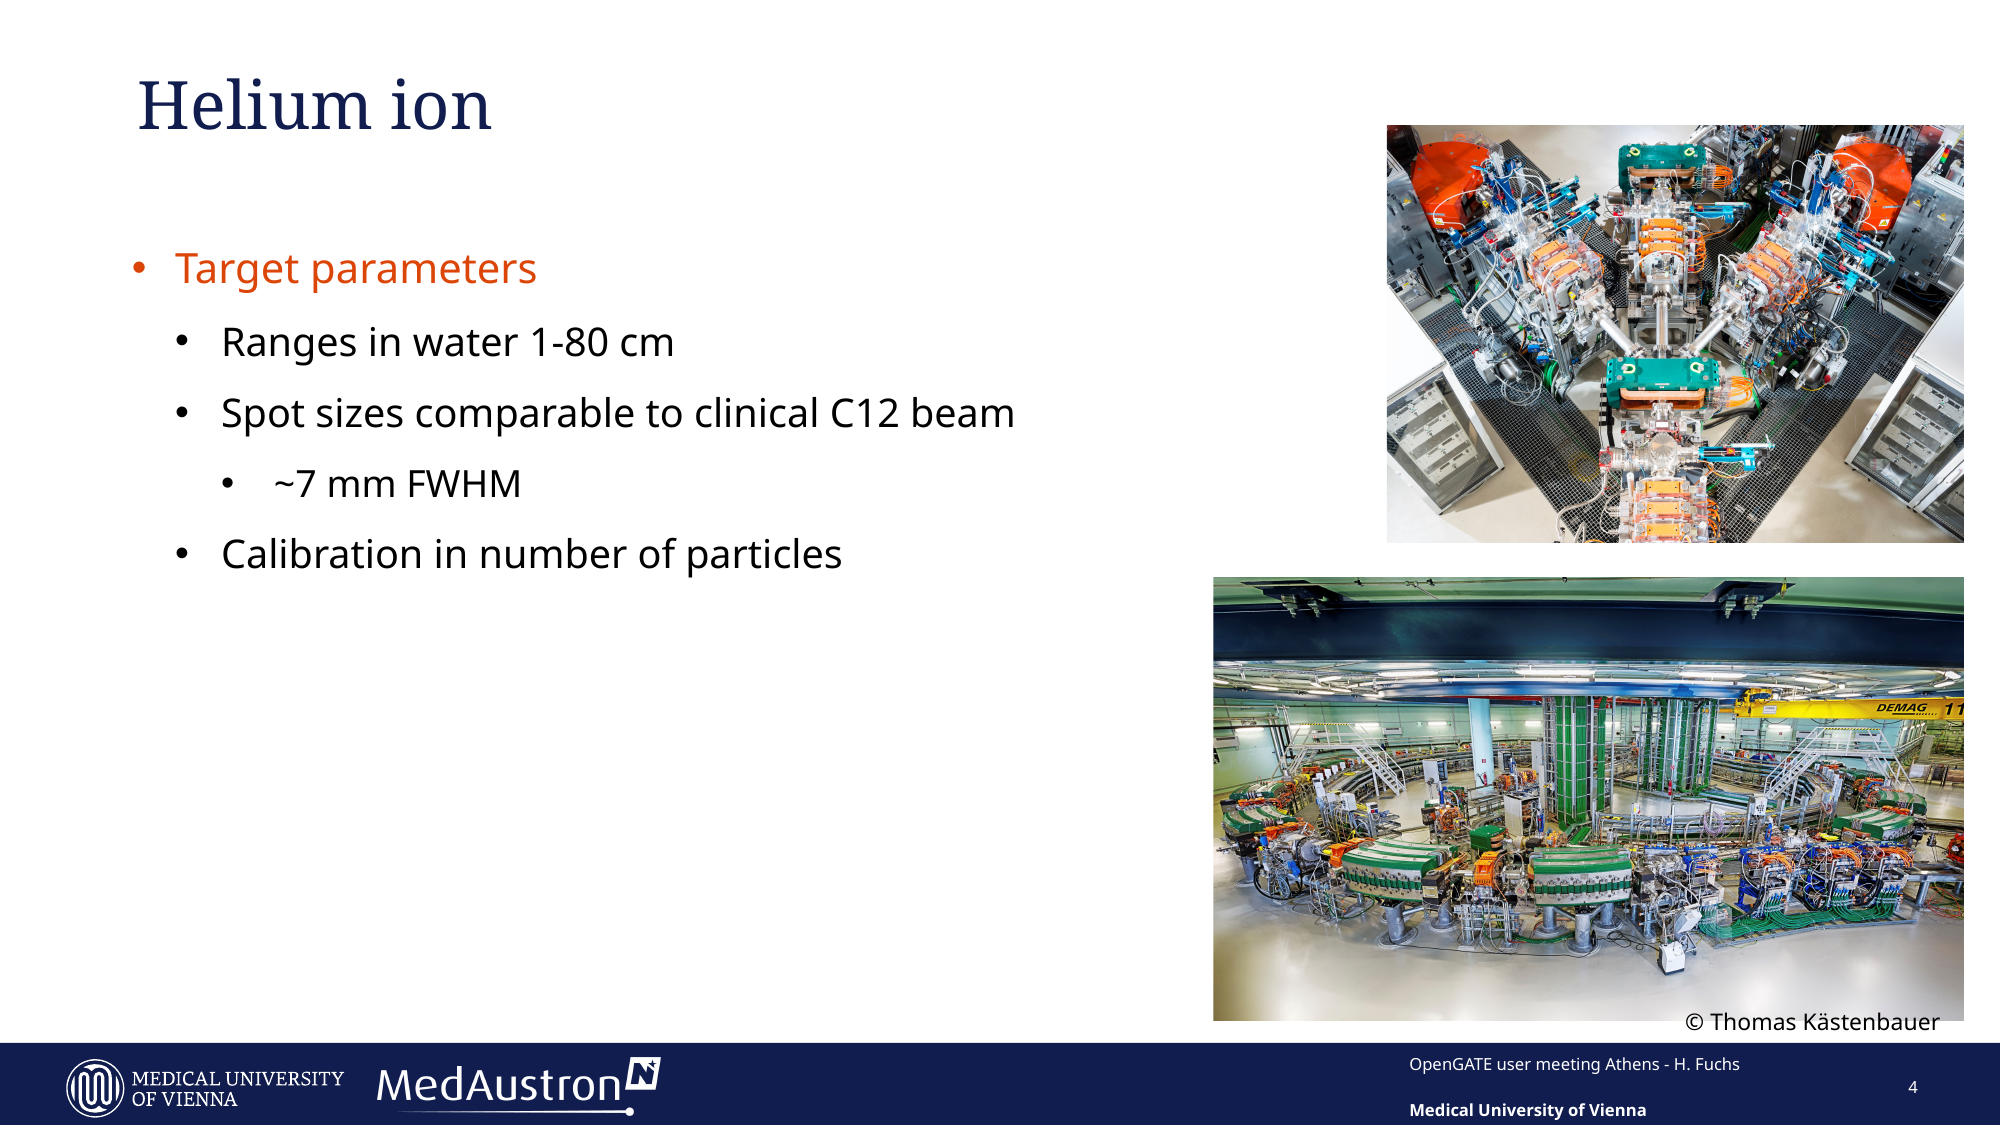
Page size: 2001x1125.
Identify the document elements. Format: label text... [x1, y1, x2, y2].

picture [377, 1057, 661, 1116]
slide_number Medical University of Vienna [1394, 1092, 1841, 1122]
footer OpenGATE user meeting Athens - H. Fuchs [1394, 1043, 1841, 1082]
picture [1386, 123, 1964, 543]
title Helium ion [137, 59, 1863, 219]
text_box © Thomas Kästenbauer [1670, 1021, 1956, 1043]
picture [1213, 577, 1964, 1021]
slide_number 4 [1862, 1055, 1964, 1107]
list Target parameters Ranges in water 1-80 cm Spot sizes comparable to clinical C12 beam ~7 mm FWHM Calibration in number of particles [131, 219, 1863, 1035]
